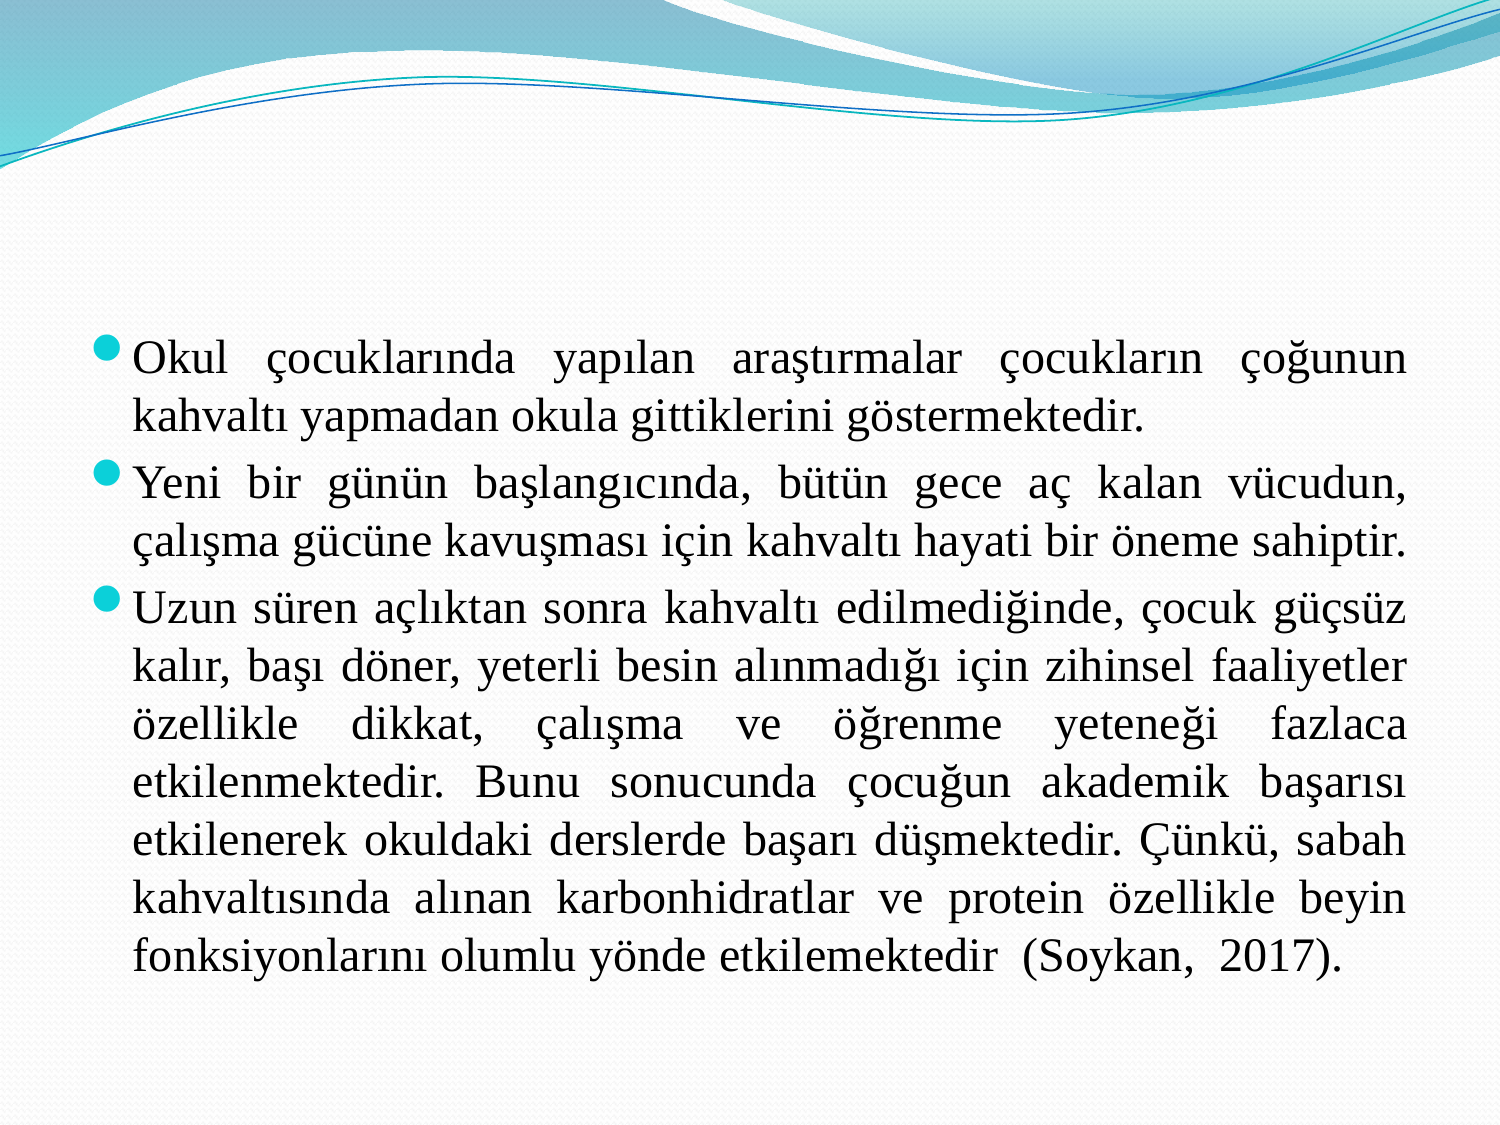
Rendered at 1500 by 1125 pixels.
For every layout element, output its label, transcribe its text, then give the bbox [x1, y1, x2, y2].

list Okul çocuklarında yapılan araştırmalar çocukların çoğunun kahvaltı yapmadan okula gittiklerini göstermektedir. Yeni bir günün başlangıcında, bütün gece aç kalan vücudun, çalışma gücüne kavuşması için kahvaltı hayati bir öneme sahiptir. Uzun süren açlıktan sonra kahvaltı edilmediğinde, çocuk güçsüz kalır, başı döner, yeterli besin alınmadığı için zihinsel faaliyetler özellikle dikkat, çalışma ve öğrenme yeteneği fazlaca etkilenmektedir. Bunu sonucunda çocuğun akademik başarısı etkilenerek okuldaki derslerde başarı düşmektedir. Çünkü, sabah kahvaltısında alınan karbonhidratlar ve protein özellikle beyin fonksiyonlarını olumlu yönde etkilemektedir (Soykan, 2017). [75, 317, 1425, 1038]
